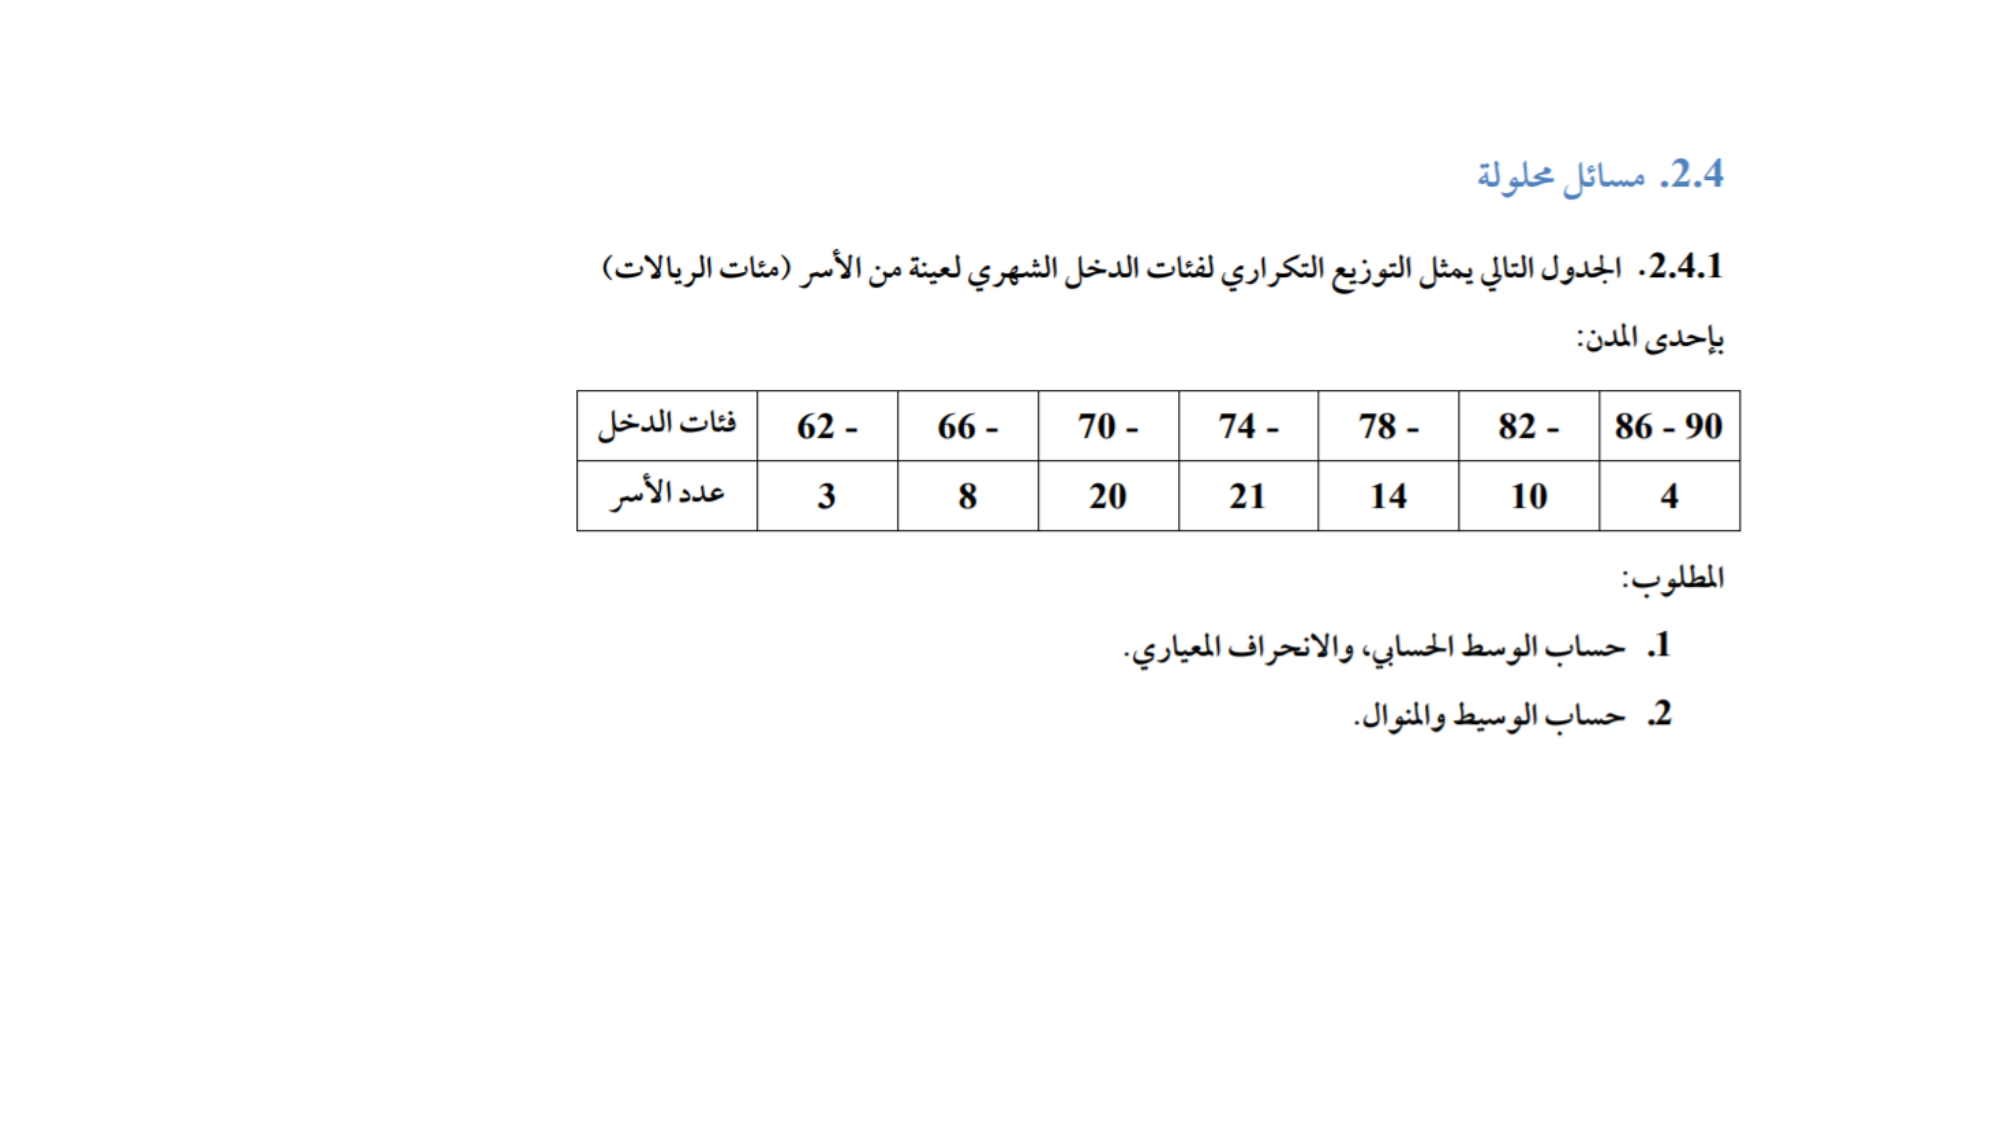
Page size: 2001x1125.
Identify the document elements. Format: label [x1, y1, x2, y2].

picture [429, 129, 1883, 754]
